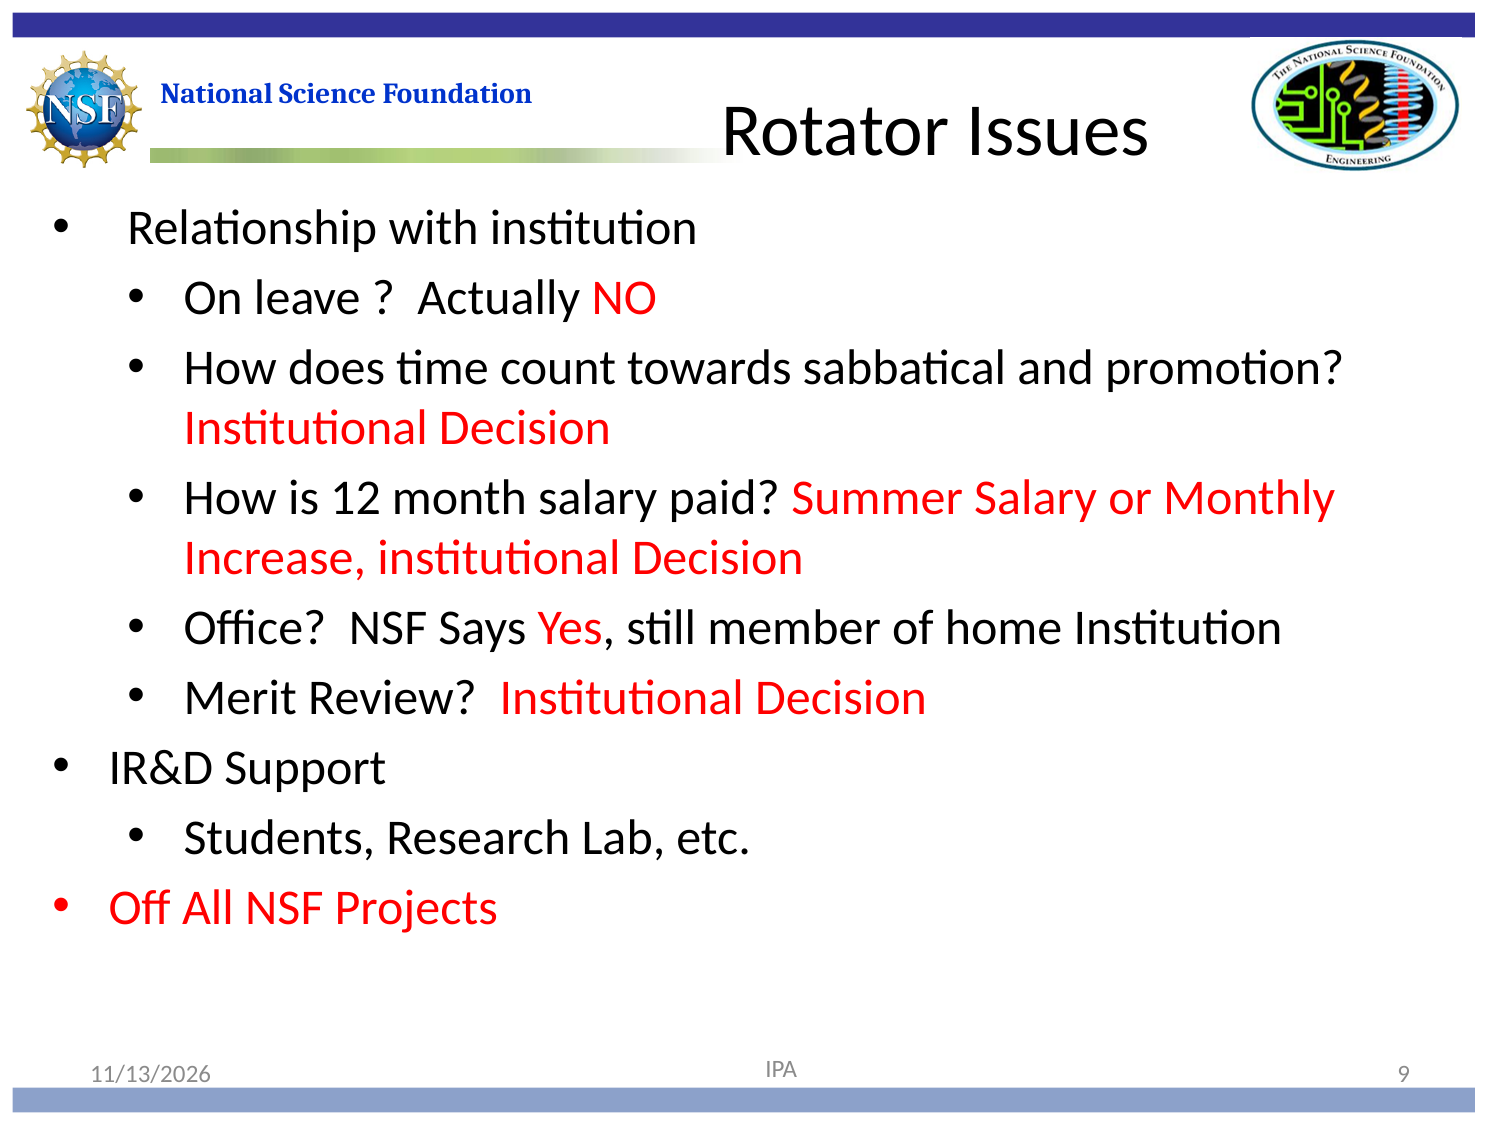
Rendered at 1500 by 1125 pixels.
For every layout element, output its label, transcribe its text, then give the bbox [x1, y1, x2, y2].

picture [1250, 37, 1462, 175]
picture [150, 148, 399, 163]
picture [24, 48, 143, 169]
text_box Relationship with institution On leave ? Actually NO How does time count towards sabbatical and promotion? Institutional Decision How is 12 month salary paid? Summer Salary or Monthly Increase, institutional Decision Office? NSF Says Yes, still member of home Institution Merit Review? Institutional Decision IR&D Support Students, Research Lab, etc. Off All NSF Projects [37, 187, 1450, 1088]
footer IPA [300, 1037, 1263, 1098]
title Rotator Issues [399, 62, 1250, 187]
slide_number 9 [1074, 1042, 1425, 1103]
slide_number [75, 1042, 425, 1103]
